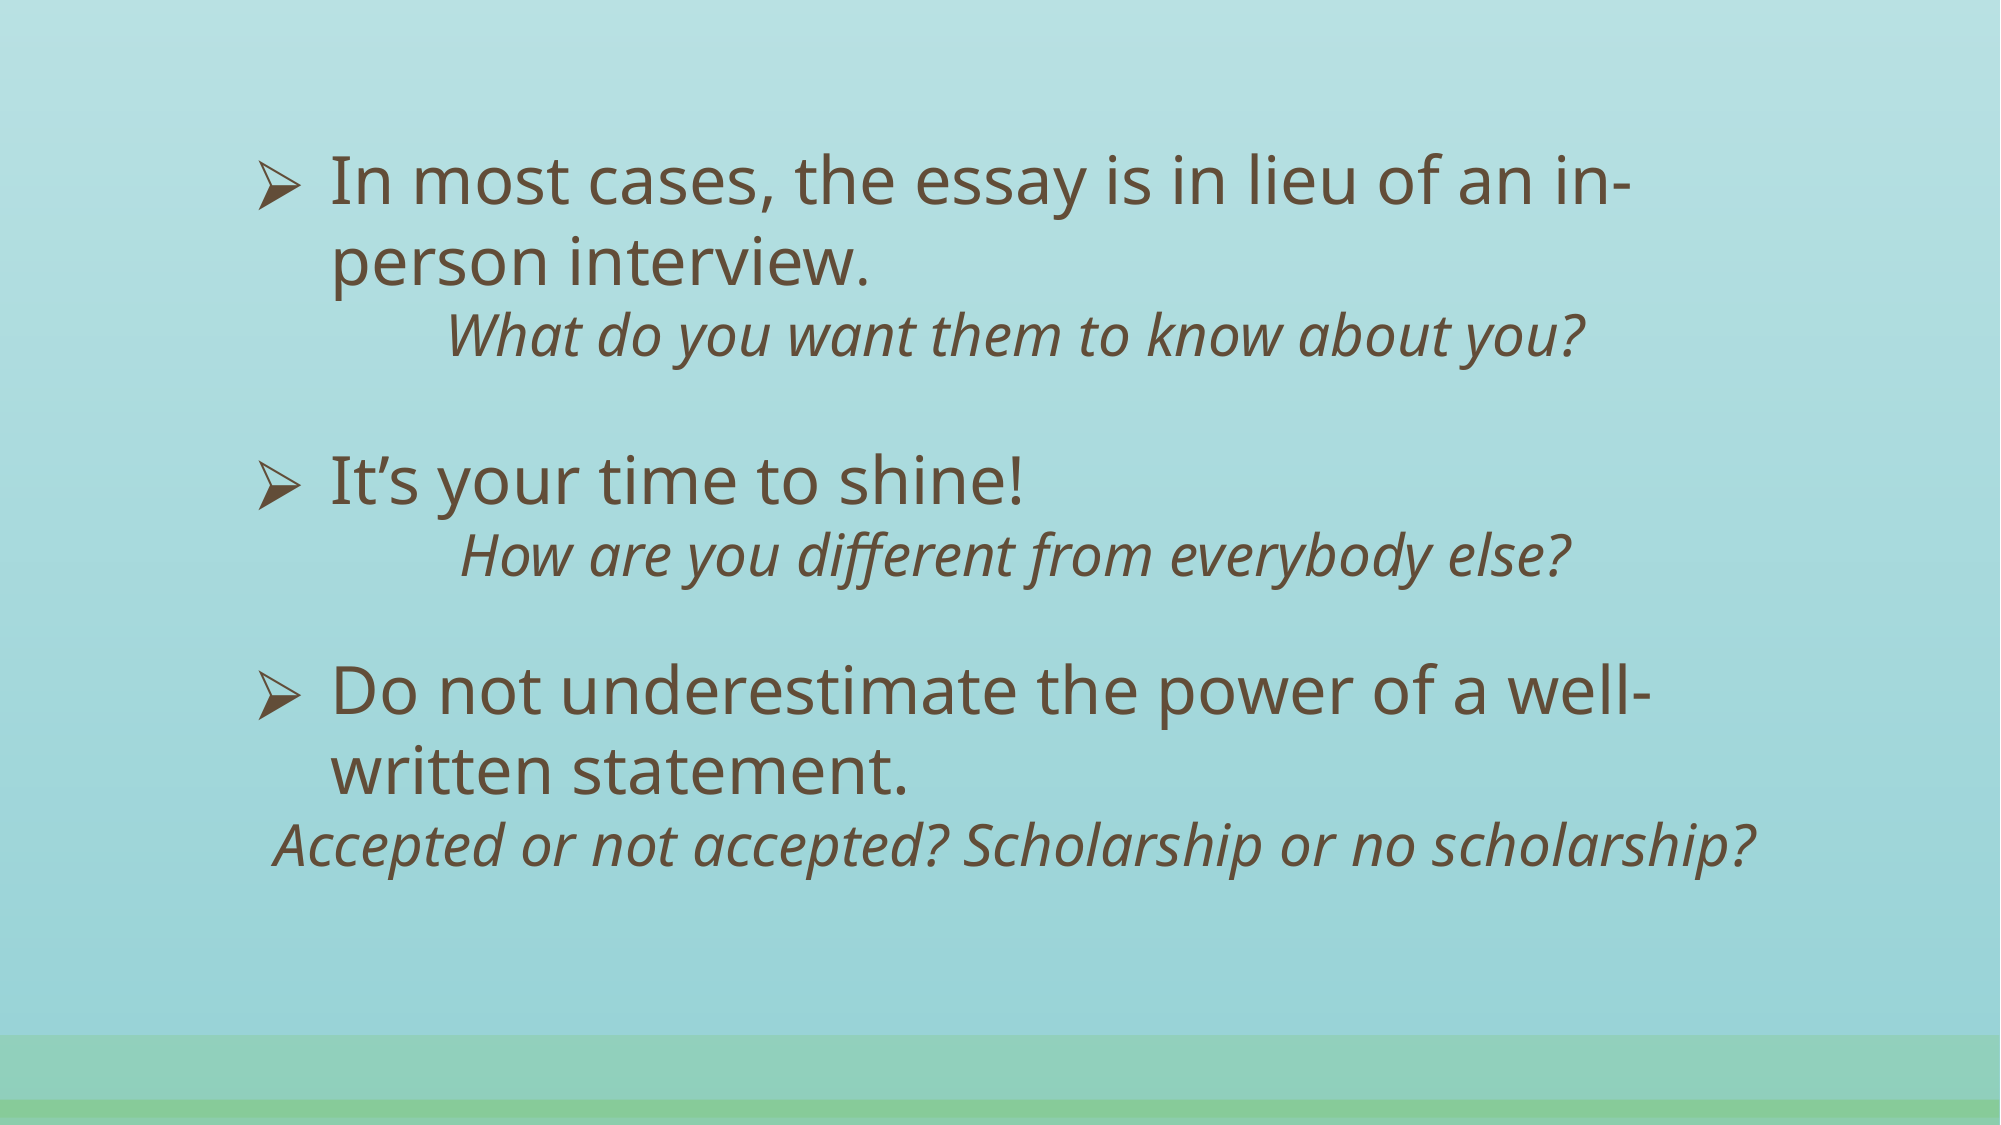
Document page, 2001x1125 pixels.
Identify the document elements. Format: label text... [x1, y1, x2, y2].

text_box In most cases, the essay is in lieu of an in-person interview. What do you want them to know about you? It’s your time to shine! How are you different from everybody else? Do not underestimate the power of a well-written statement. Accepted or not accepted? Scholarship or no scholarship? [240, 130, 1790, 964]
